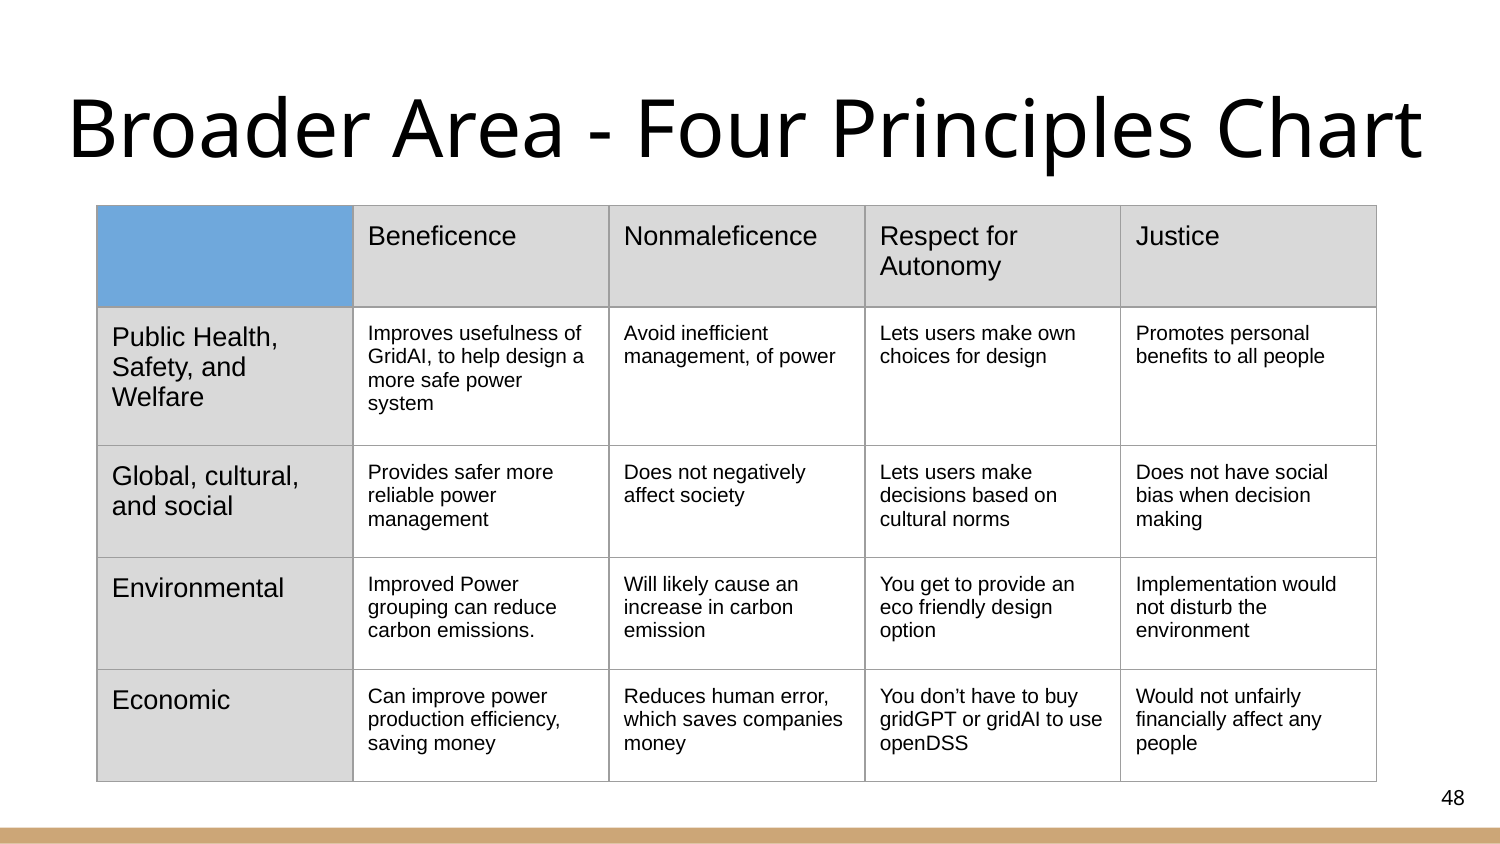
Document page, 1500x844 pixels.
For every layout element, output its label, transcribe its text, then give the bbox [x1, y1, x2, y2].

table_cell Avoid inefficient management, of power [610, 308, 864, 445]
table_header Beneficence [354, 206, 608, 306]
table_cell Will likely cause an increase in carbon emission [610, 558, 864, 669]
table_header [98, 206, 352, 306]
table_cell Does not have social bias when decision making [1121, 446, 1376, 557]
table_header Respect for Autonomy [866, 206, 1120, 306]
table_cell Provides safer more reliable power management [354, 446, 608, 557]
table_cell Public Health, Safety, and Welfare [98, 308, 352, 445]
table_cell Would not unfairly financially affect any people [1121, 670, 1376, 781]
table_cell Improves usefulness of GridAI, to help design a more safe power system [354, 308, 608, 445]
table_cell You get to provide an eco friendly design option [866, 558, 1120, 669]
table_cell Lets users make own choices for design [866, 308, 1120, 445]
table_cell Environmental [98, 558, 352, 669]
table_cell Implementation would not disturb the environment [1121, 558, 1376, 669]
table_cell Can improve power production efficiency, saving money [354, 670, 608, 781]
table_cell Economic [98, 670, 352, 781]
slide_number 48 [1389, 764, 1480, 830]
table_cell Lets users make decisions based on cultural norms [866, 446, 1120, 557]
table_cell Global, cultural, and social [98, 446, 352, 557]
table_cell Does not negatively affect society [610, 446, 864, 557]
title Broader Area - Four Principles Chart [51, 51, 1449, 189]
table_header Nonmaleficence [610, 206, 864, 306]
table_header Justice [1121, 206, 1376, 306]
table_cell Improved Power grouping can reduce carbon emissions. [354, 558, 608, 669]
table_cell You don’t have to buy gridGPT or gridAI to use openDSS [866, 670, 1120, 781]
table_cell Promotes personal benefits to all people [1121, 308, 1376, 445]
table_cell Reduces human error, which saves companies money [610, 670, 864, 781]
